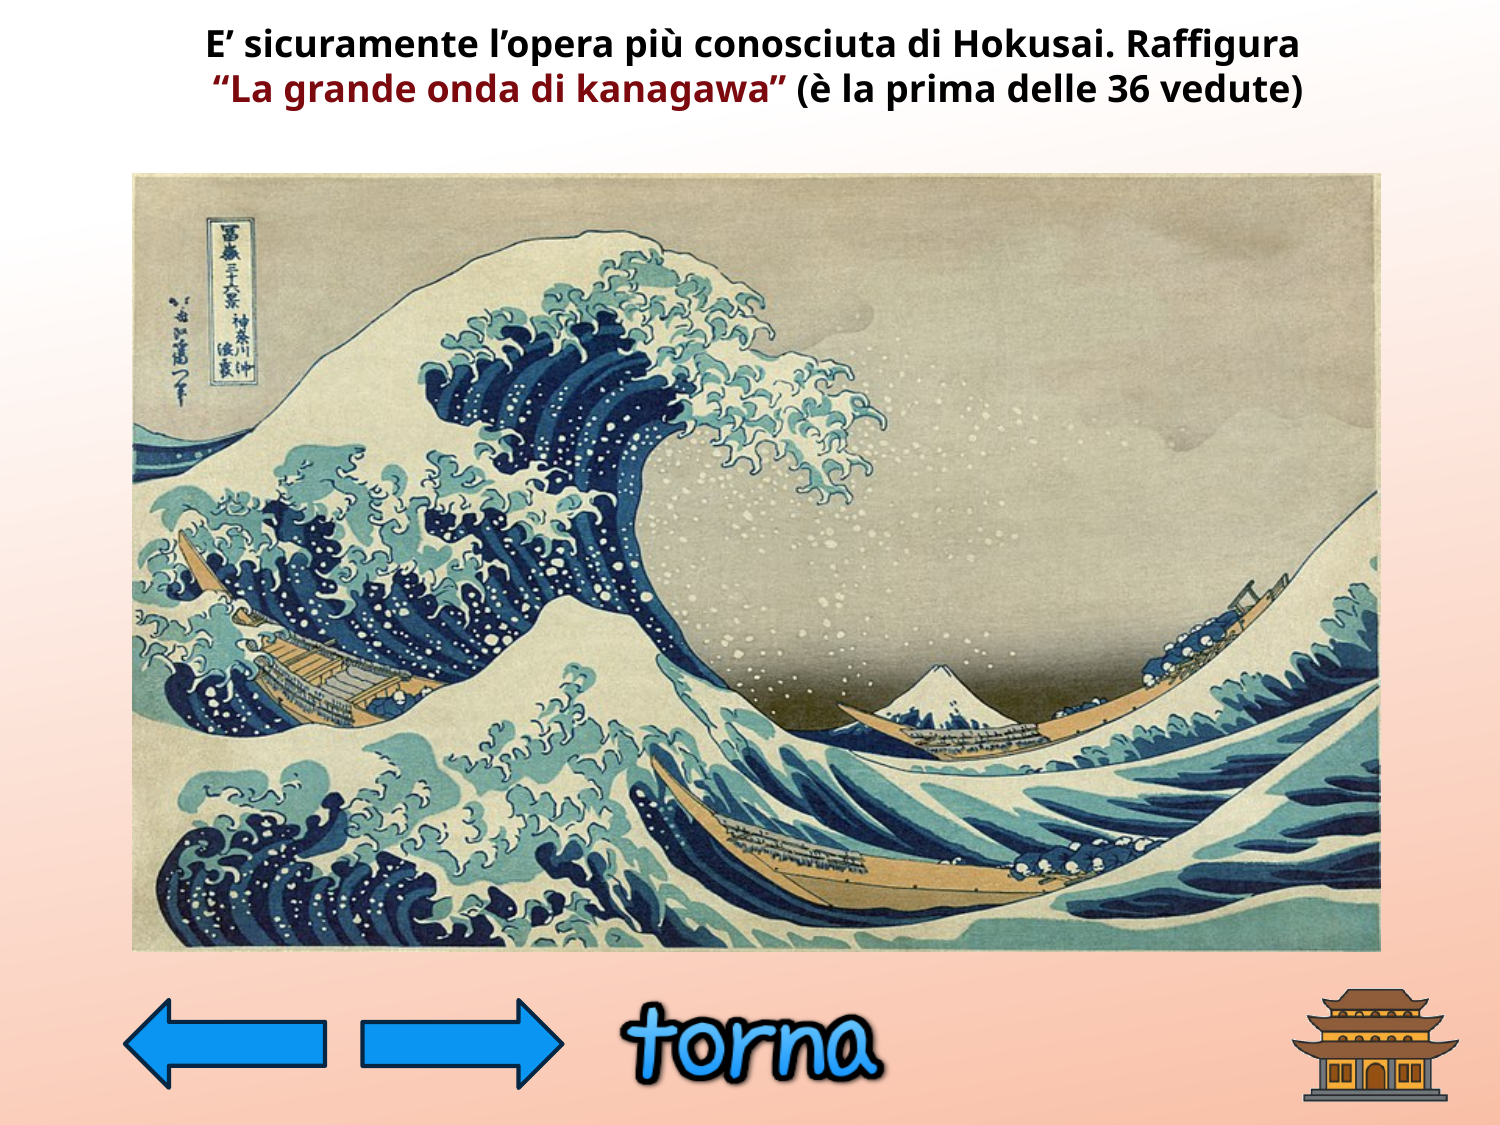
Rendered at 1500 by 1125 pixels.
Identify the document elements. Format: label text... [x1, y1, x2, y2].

text_box [360, 998, 565, 1090]
text_box E’ sicuramente l’opera più conosciuta di Hokusai. Raffigura “La grande onda di kanagawa” (è la prima delle 36 vedute) [50, 12, 1467, 118]
text_box [122, 997, 328, 1090]
picture [1282, 985, 1468, 1110]
picture [603, 987, 903, 1101]
picture [132, 173, 1381, 952]
